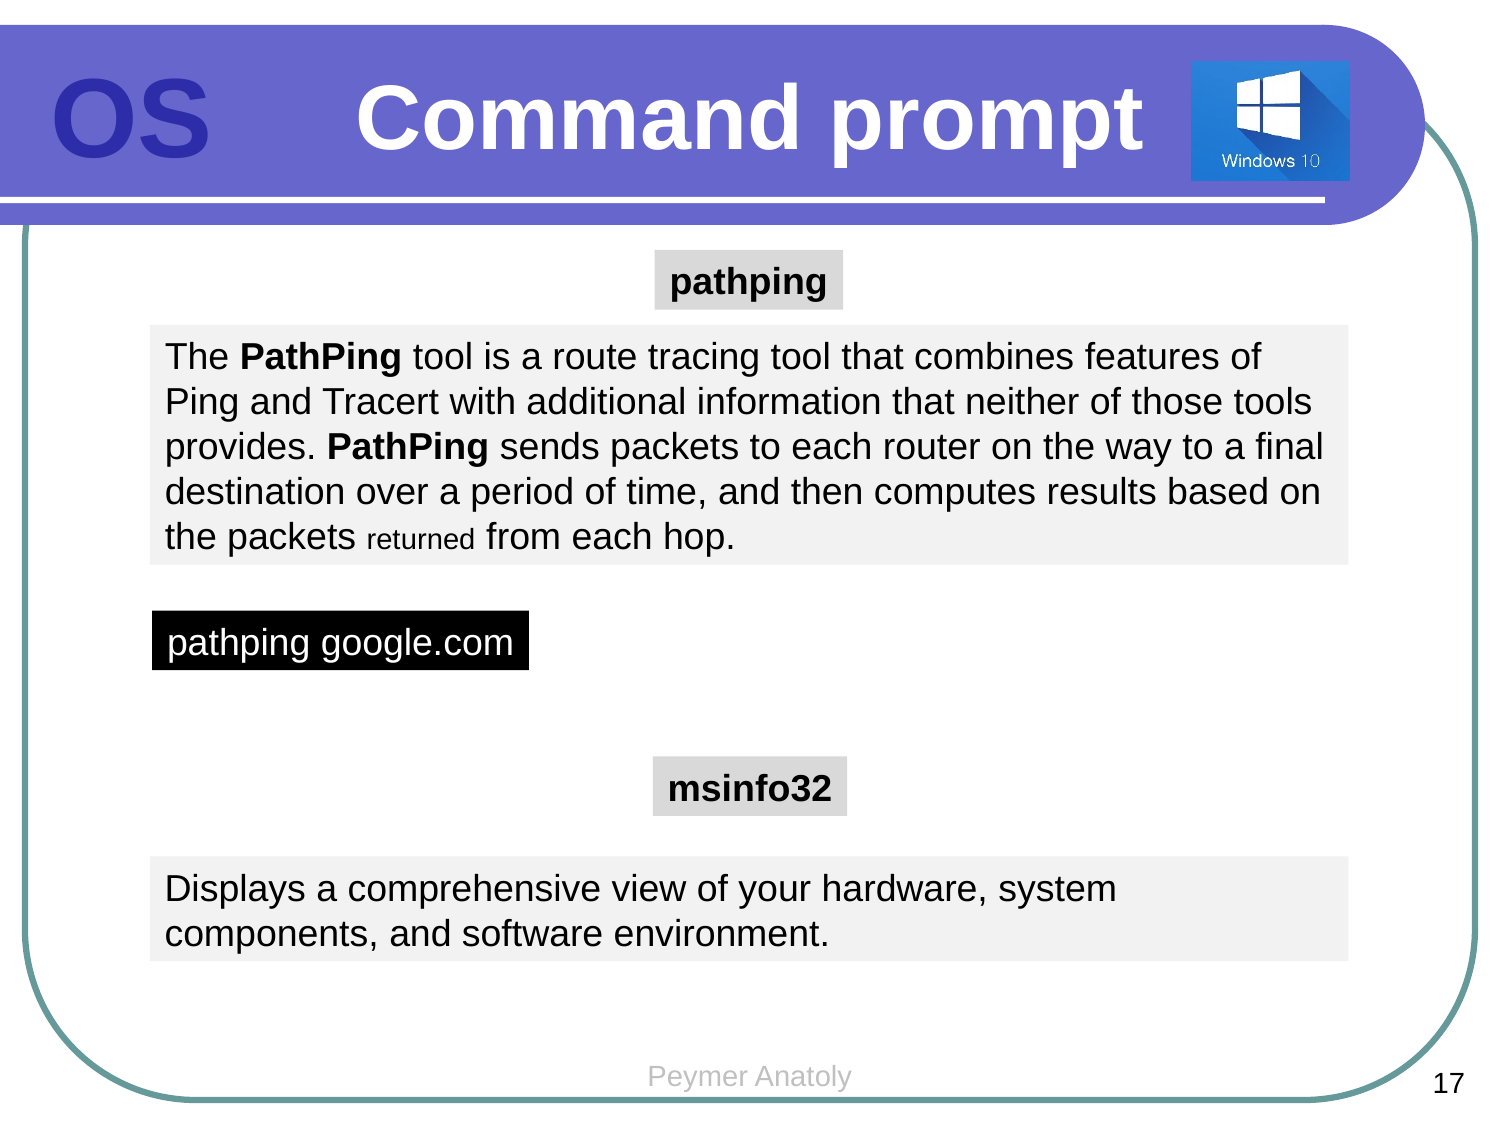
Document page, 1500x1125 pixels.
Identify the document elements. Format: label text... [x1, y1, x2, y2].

text_box [1249, 24, 1426, 225]
text_box Command prompt [304, 24, 1196, 200]
text_box Displays a comprehensive view of your hardware, system components, and software environment. [149, 856, 1349, 962]
text_box The PathPing tool is a route tracing tool that combines features of Ping and Tracert with additional information that neither of those tools provides. PathPing sends packets to each router on the way to a final destination over a period of time, and then computes results based on the packets returned from each hop. [149, 324, 1349, 565]
text_box OS [24, 37, 238, 188]
text_box pathping [654, 249, 844, 310]
text_box [24, 125, 1475, 1101]
text_box [0, 200, 1311, 225]
text_box [1196, 24, 1321, 59]
picture [1190, 60, 1351, 181]
text_box msinfo32 [652, 756, 848, 816]
slide_number 16 [1379, 1056, 1481, 1108]
text_box [1196, 190, 1257, 200]
text_box [0, 24, 304, 199]
text_box pathping google.com [152, 610, 529, 671]
